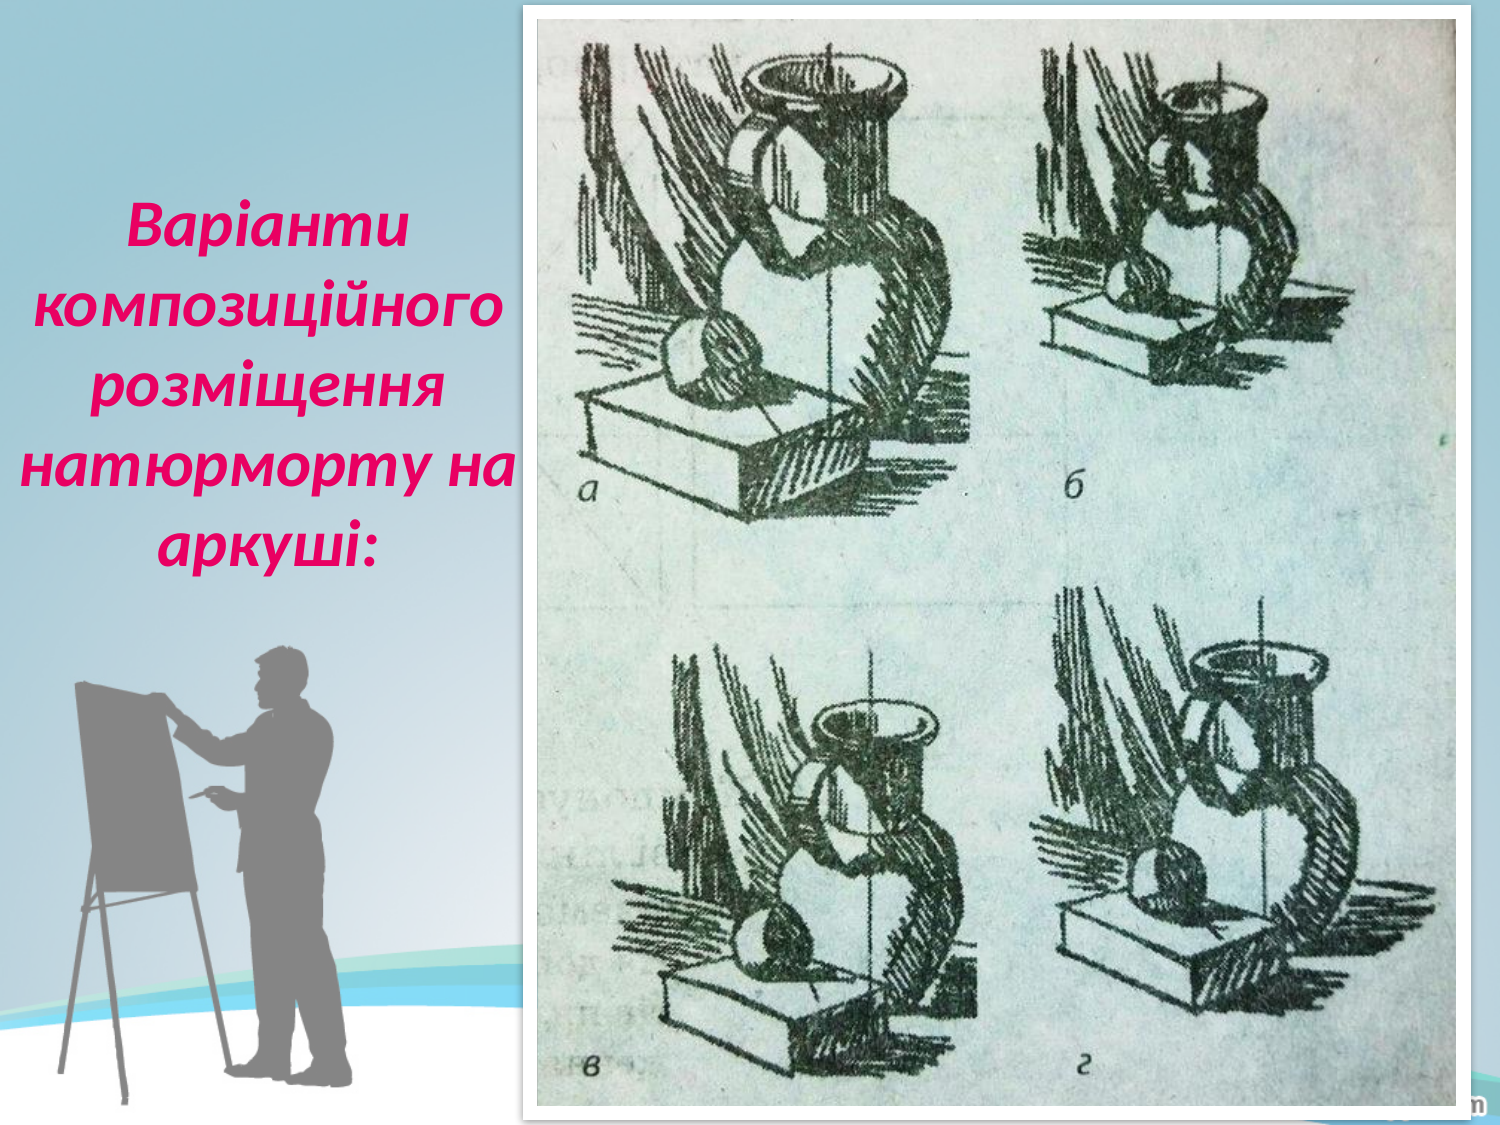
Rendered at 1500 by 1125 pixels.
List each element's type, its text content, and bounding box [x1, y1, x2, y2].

picture [537, 18, 1457, 1107]
text_box Варіанти композиційного розміщення натюрморту на аркуші: [0, 172, 517, 588]
